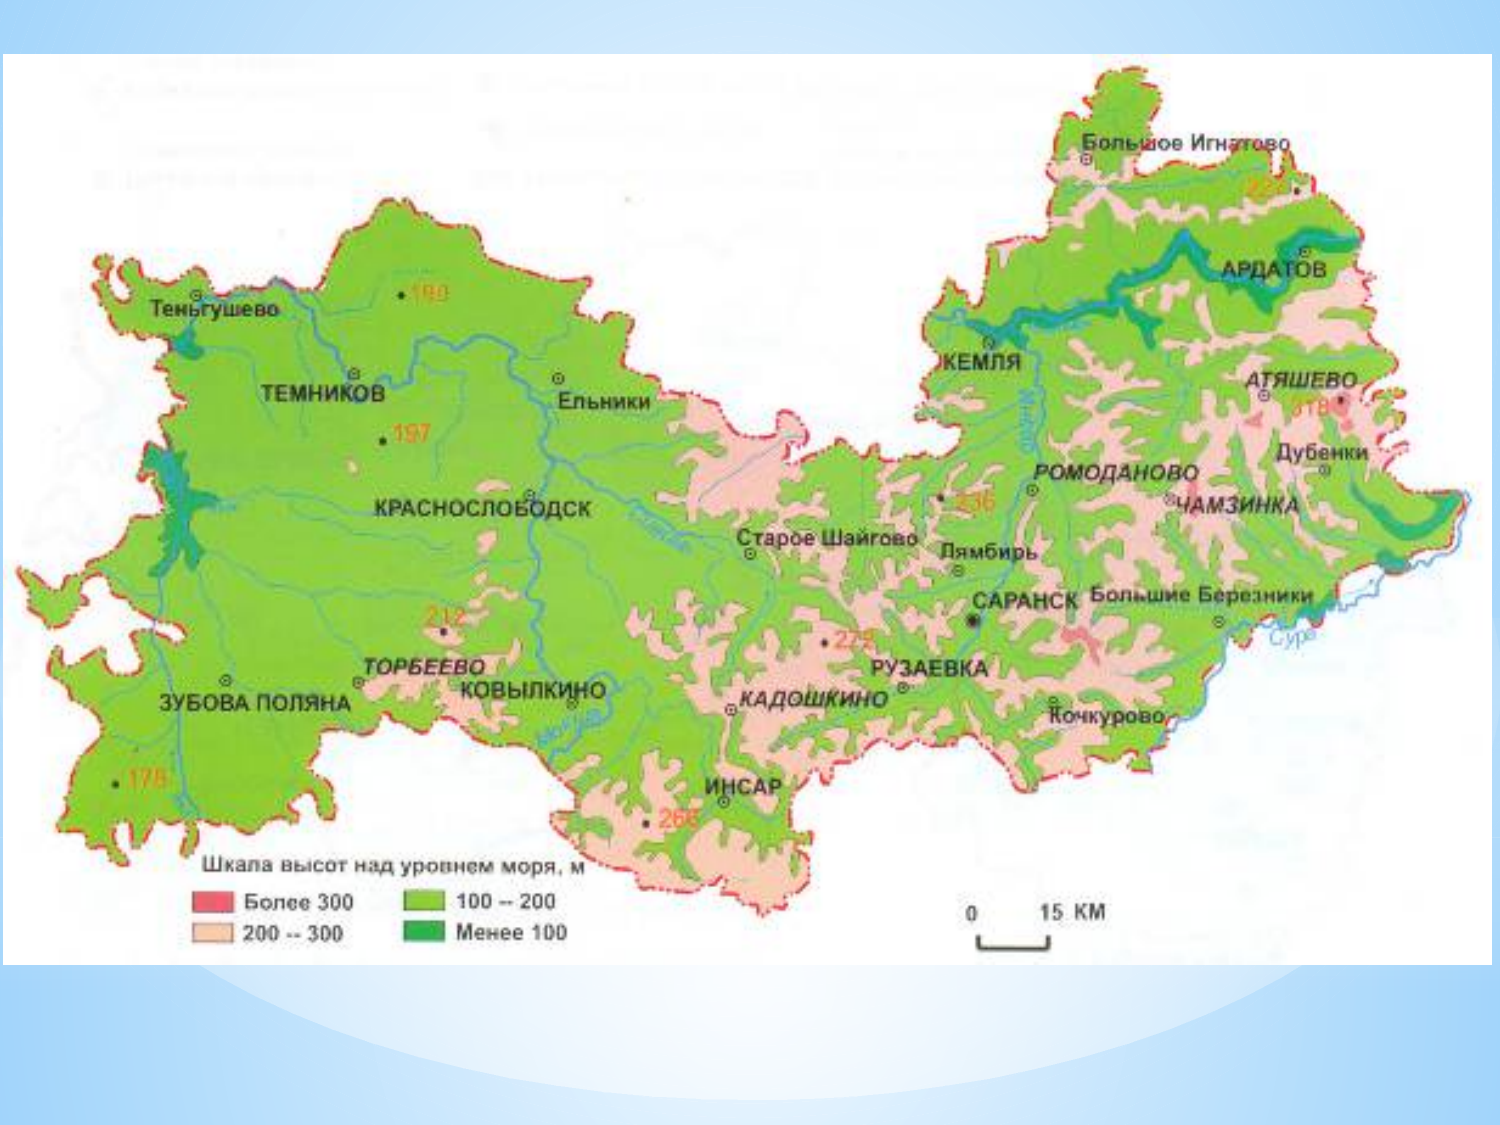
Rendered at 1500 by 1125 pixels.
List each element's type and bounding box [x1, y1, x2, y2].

list [2, 54, 1492, 965]
